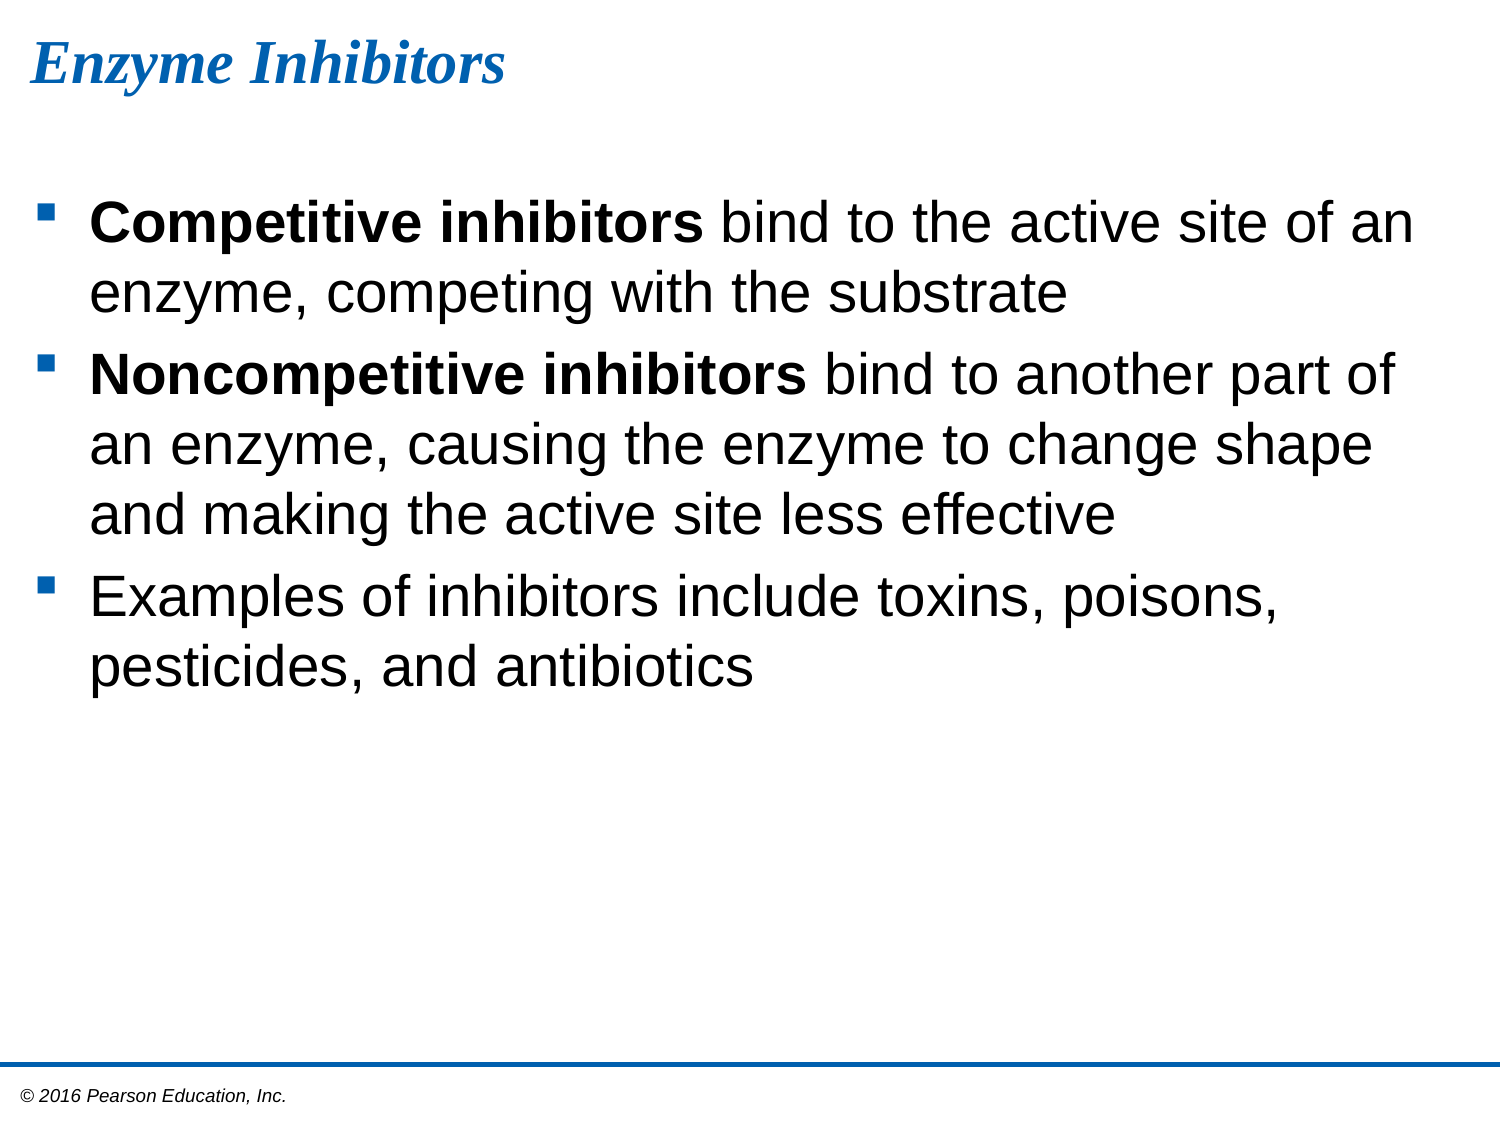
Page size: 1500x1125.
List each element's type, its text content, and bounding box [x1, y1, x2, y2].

list Competitive inhibitors bind to the active site of an enzyme, competing with the substrate Noncompetitive inhibitors bind to another part of an enzyme, causing the enzyme to change shape and making the active site less effective Examples of inhibitors include toxins, poisons, pesticides, and antibiotics [23, 184, 1464, 1043]
footer © 2016 Pearson Education, Inc. [0, 1064, 507, 1125]
title Enzyme Inhibitors [29, 29, 1470, 165]
